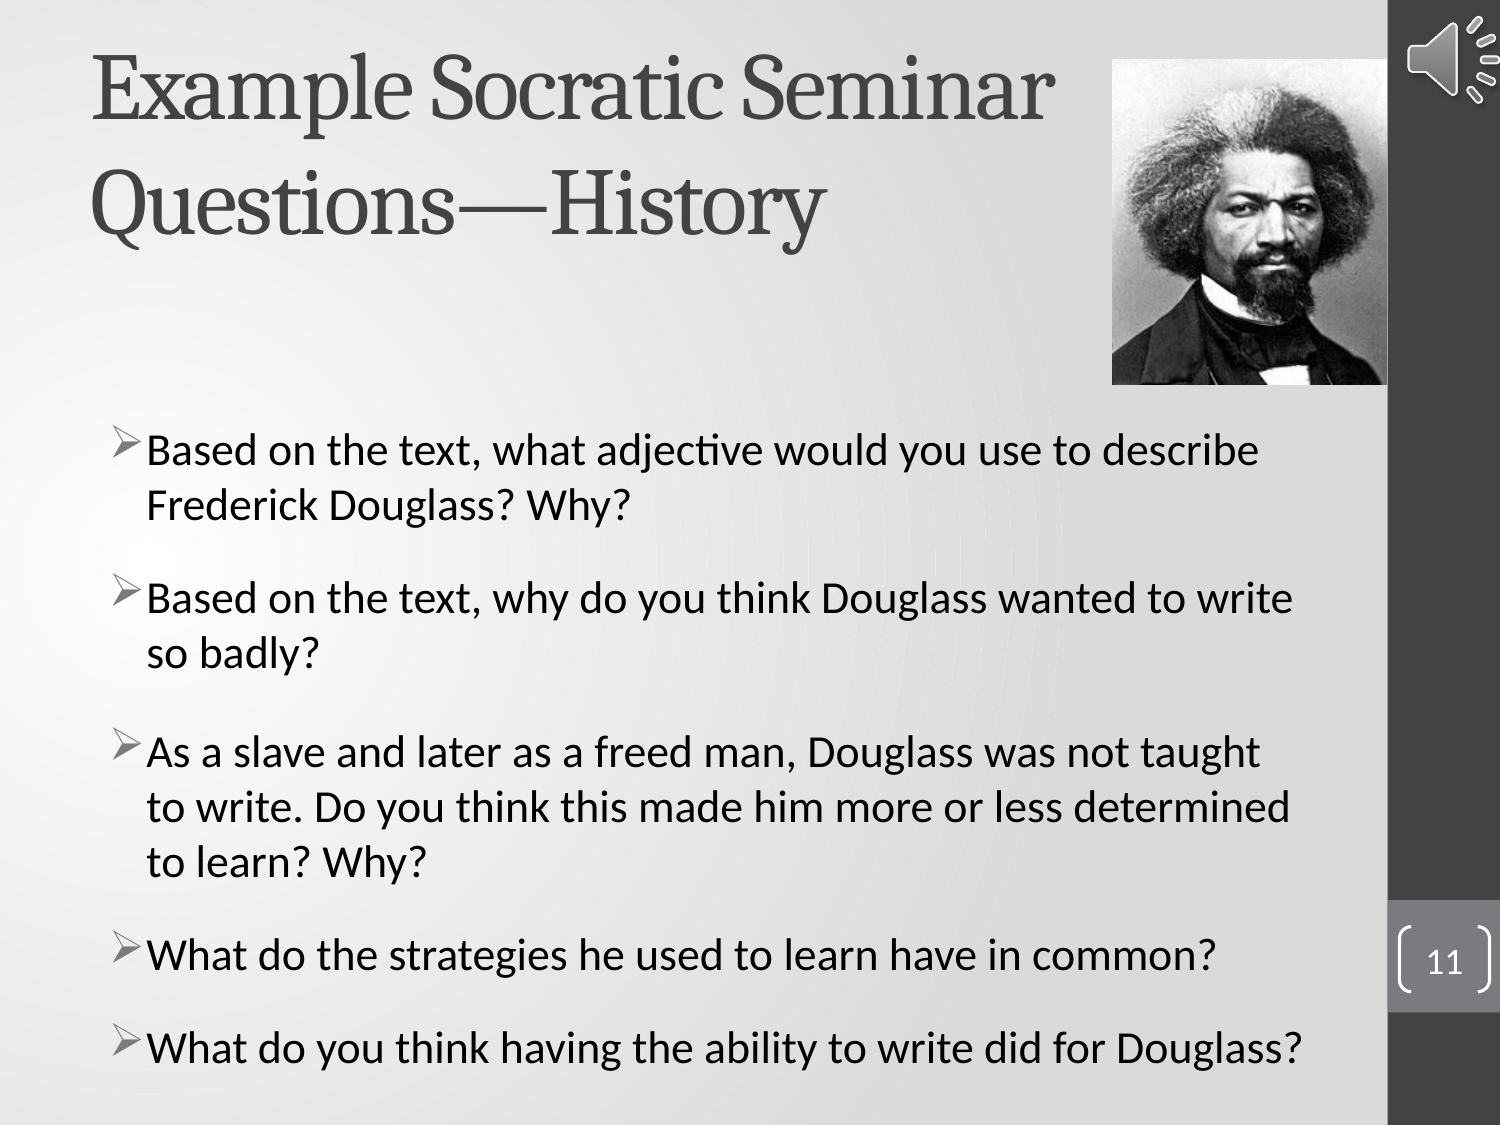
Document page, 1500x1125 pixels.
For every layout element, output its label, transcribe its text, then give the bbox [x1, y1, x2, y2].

picture [1405, 11, 1500, 113]
picture [1111, 58, 1387, 385]
list Based on the text, what adjective would you use to describe Frederick Douglass? Why? Based on the text, why do you think Douglass wanted to write so badly? As a slave and later as a freed man, Douglass was not taught to write. Do you think this made him more or less determined to learn? Why? What do the strategies he used to learn have in common? What do you think having the ability to write did for Douglass? [75, 412, 1325, 1125]
slide_number 11 [1397, 925, 1492, 994]
title Example Socratic Seminar Questions—History [75, 45, 1325, 233]
